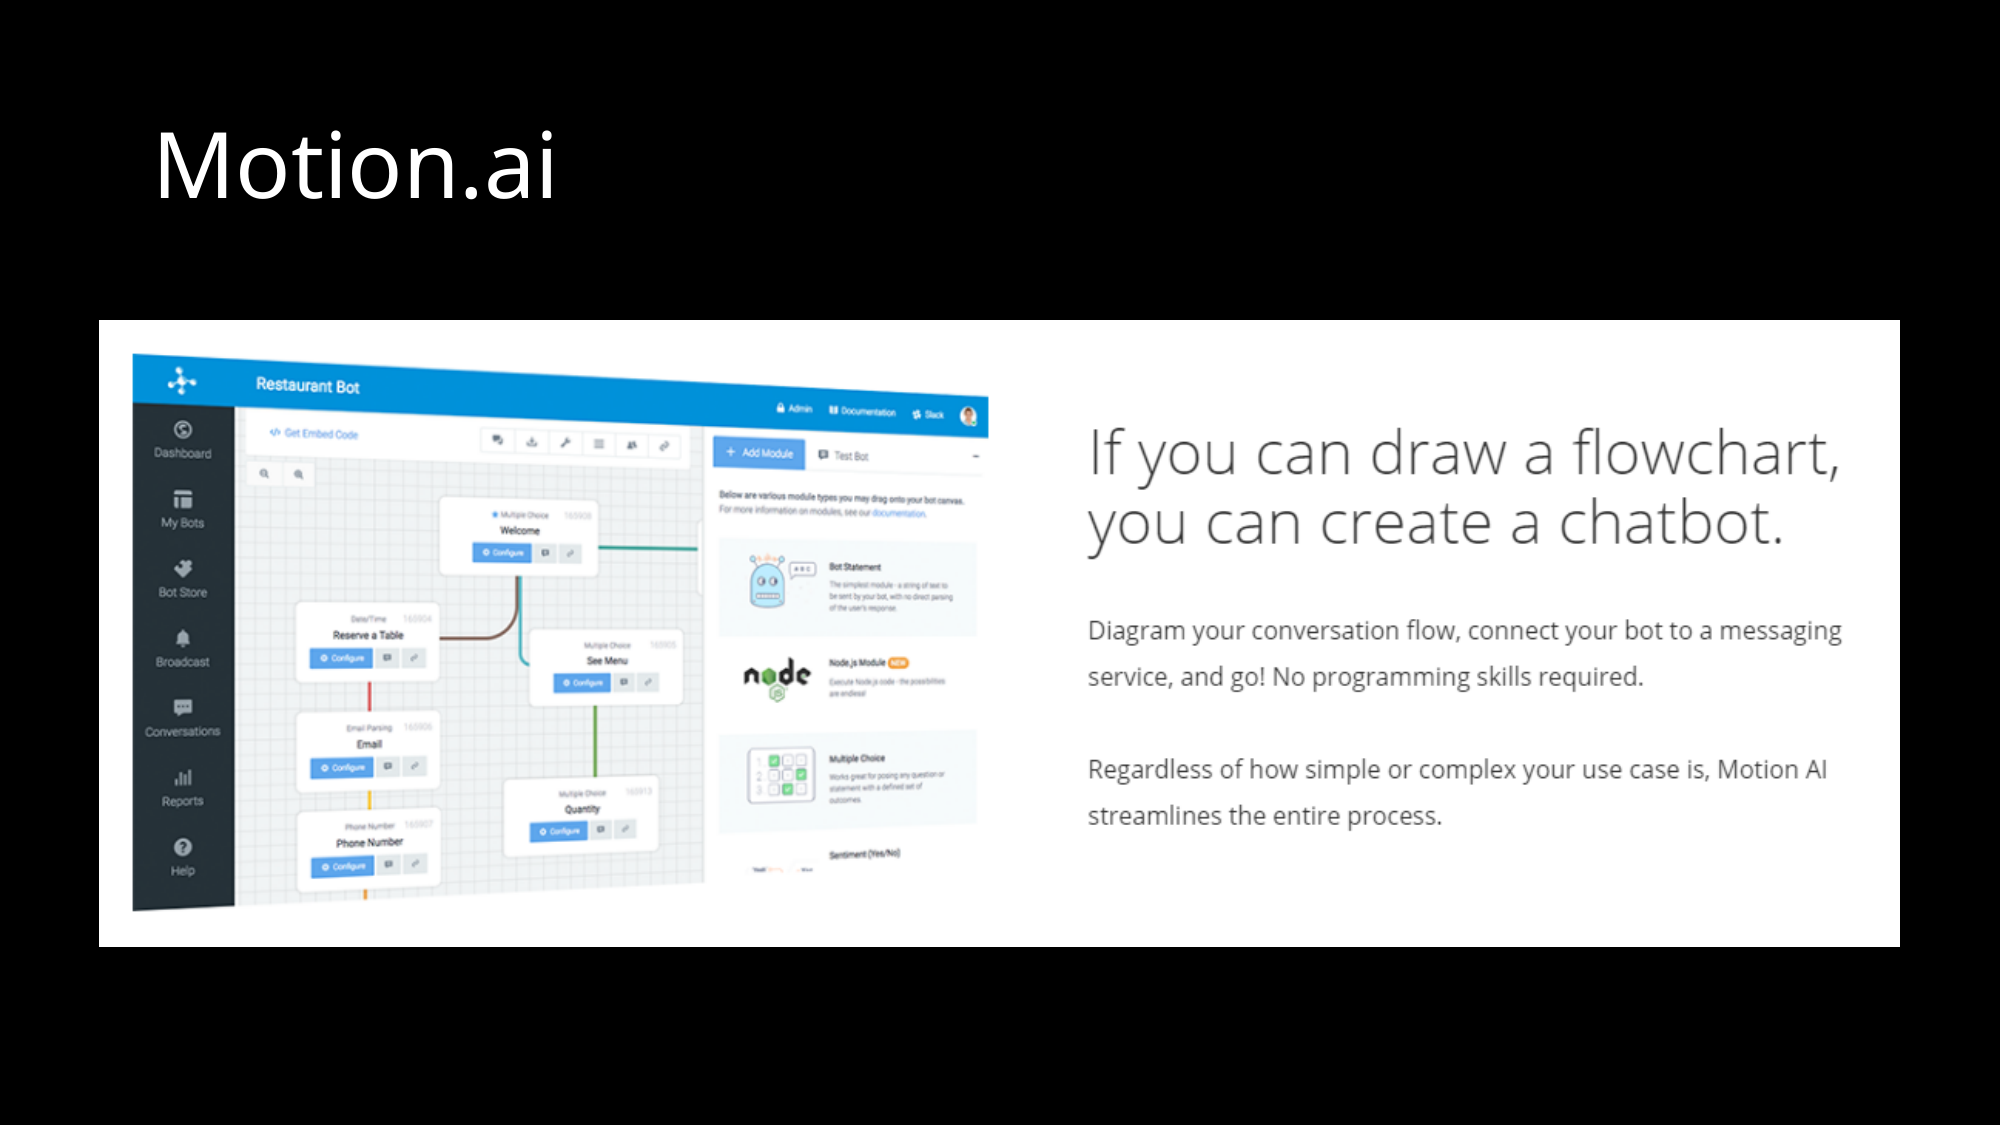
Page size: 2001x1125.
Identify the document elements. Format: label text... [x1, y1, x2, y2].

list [99, 320, 1900, 947]
title Motion.ai [137, 59, 1863, 278]
